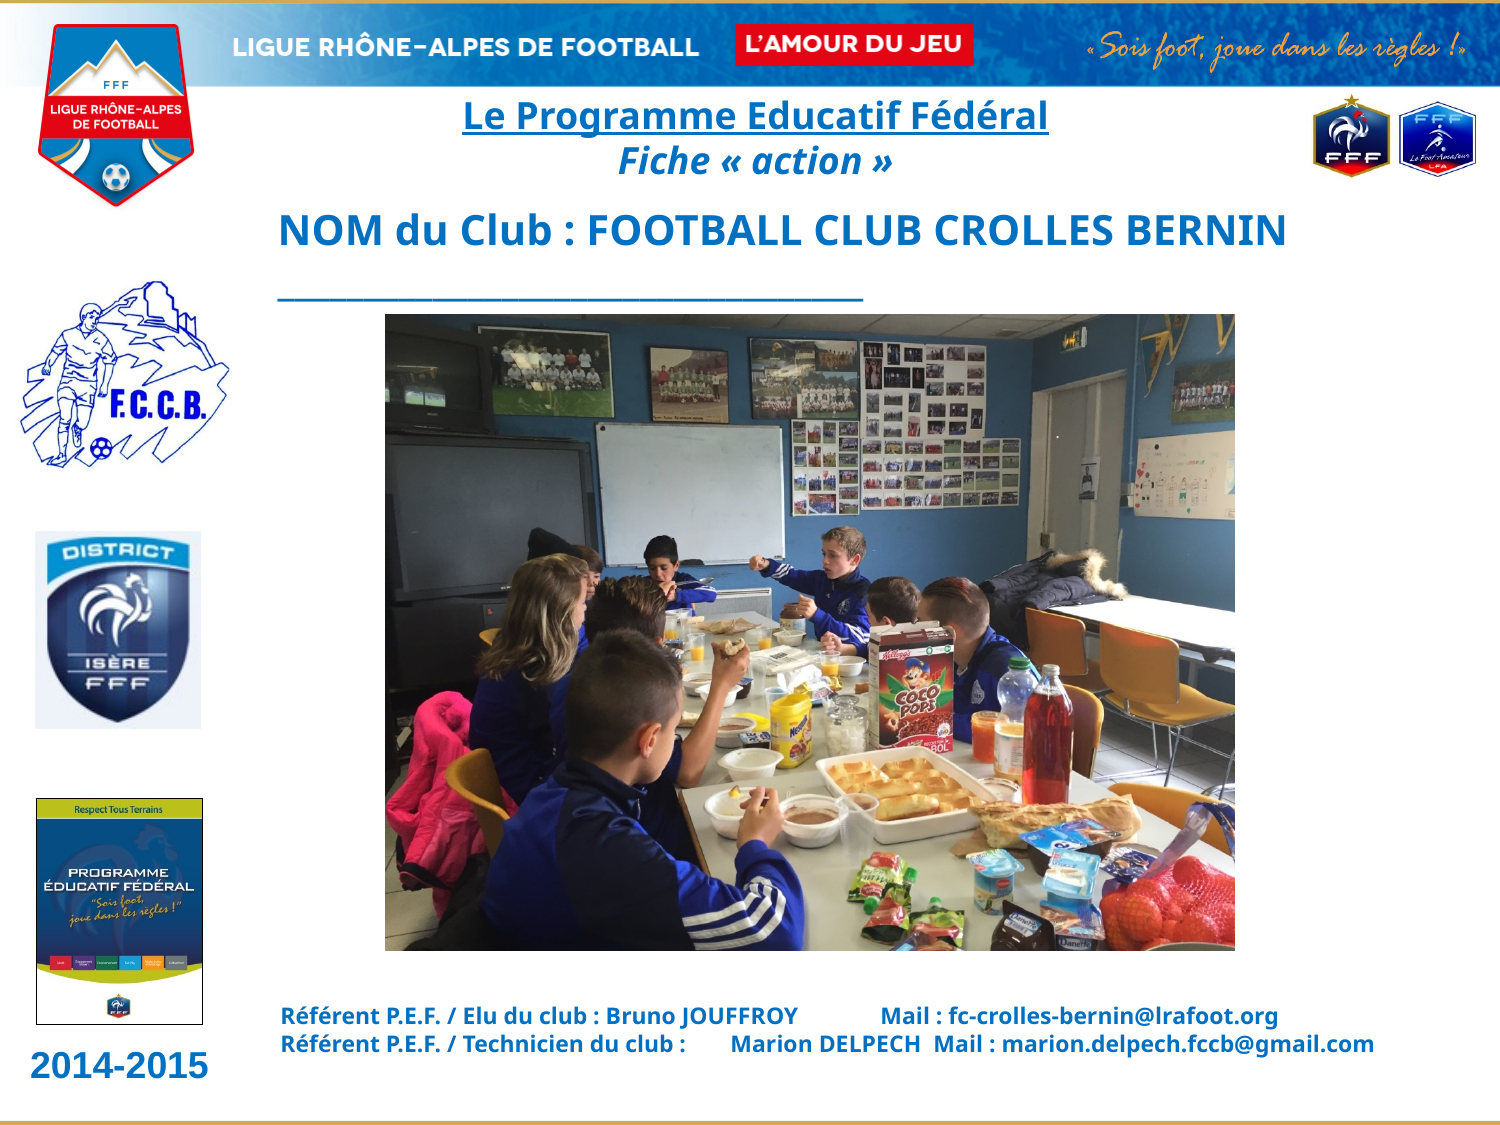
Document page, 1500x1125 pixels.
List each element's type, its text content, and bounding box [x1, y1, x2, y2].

picture [0, 0, 1500, 1125]
text_box Le Programme Educatif Fédéral Fiche « action » [206, 90, 1306, 184]
text_box NOM du Club : FOOTBALL CLUB CROLLES BERNIN __________________________________ [262, 219, 1409, 289]
text_box Référent P.E.F. / Elu du club : Bruno JOUFFROY Mail : fc-crolles-bernin@lrafoot.org Référent P.E.F. / Technicien du club : Marion DELPECH Mail : marion.delpech.fccb@gmail.com [265, 964, 1412, 1094]
